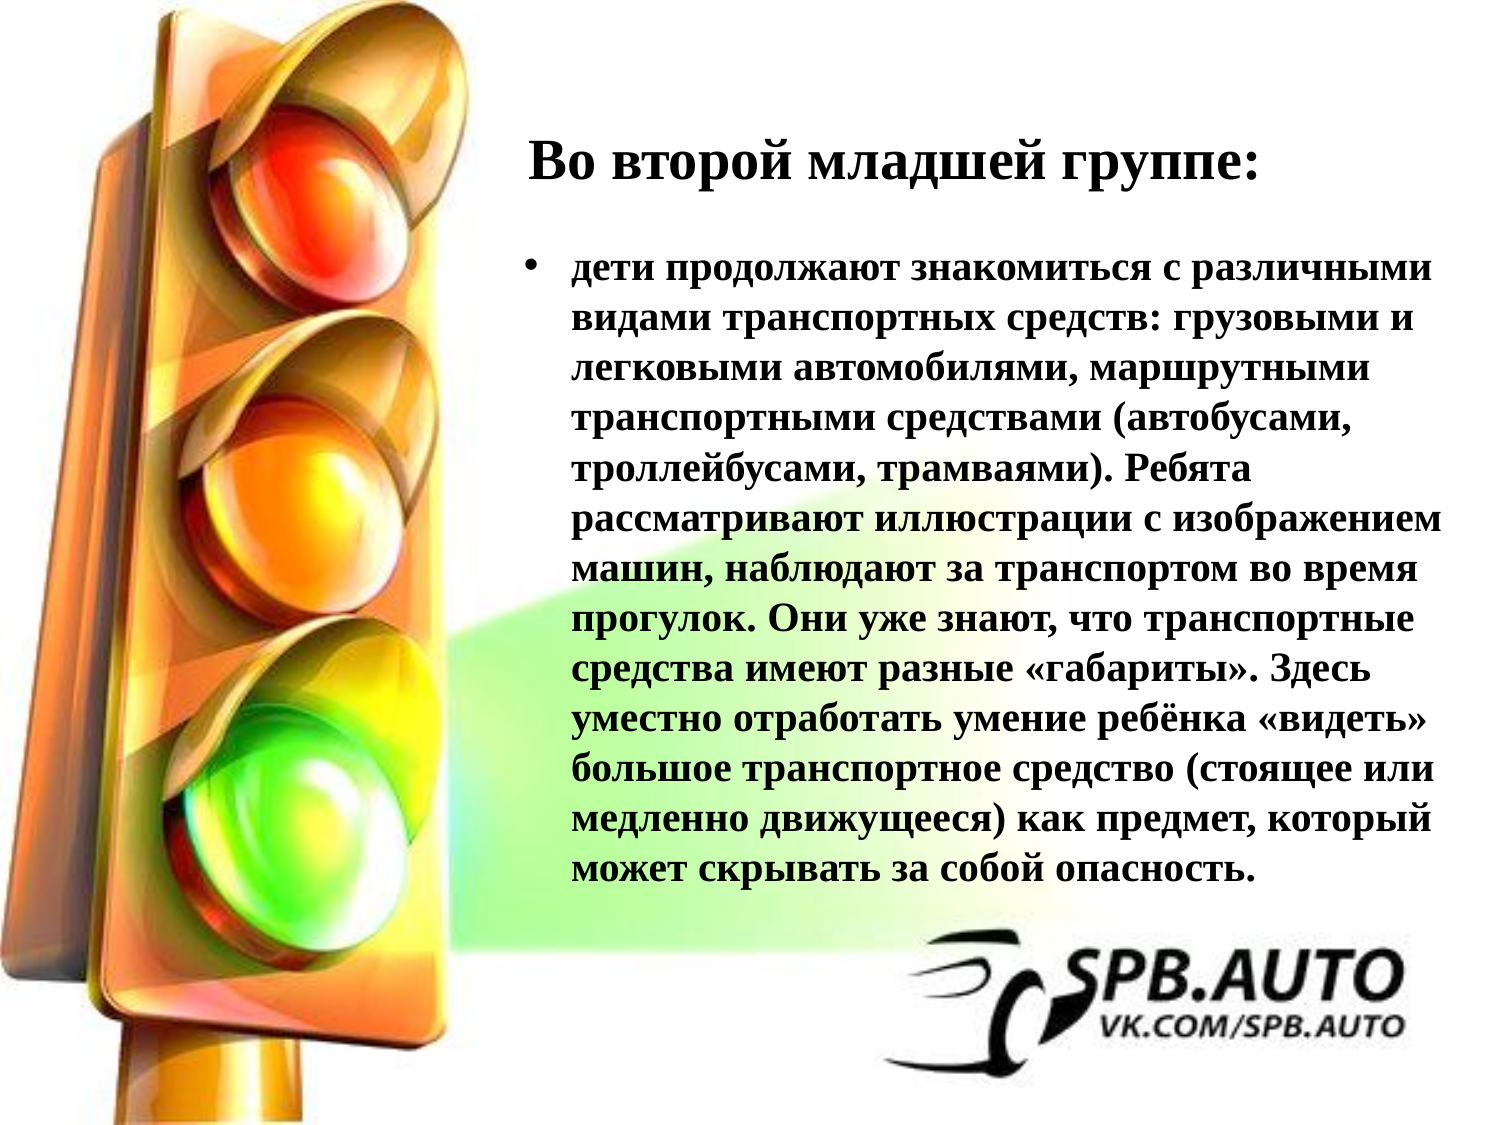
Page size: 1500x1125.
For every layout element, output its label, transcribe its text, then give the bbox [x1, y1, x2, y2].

text_box Во второй младшей группе: [513, 113, 1400, 199]
text_box дети продолжают знакомиться с различными видами транспортных средств: грузовыми и легковыми автомобилями, маршрутными транспортными средствами (автобусами, троллейбусами, трамваями). Ребята рассматривают иллюстрации с изображением машин, наблюдают за транспортом во время прогулок. Они уже знают, что транспортные средства имеют разные «габариты». Здесь уместно отработать умение ребёнка «видеть» большое транспортное средство (стоящее или медленно движущееся) как предмет, который может скрывать за собой опасность. [509, 231, 1472, 897]
picture [0, 0, 1500, 1125]
